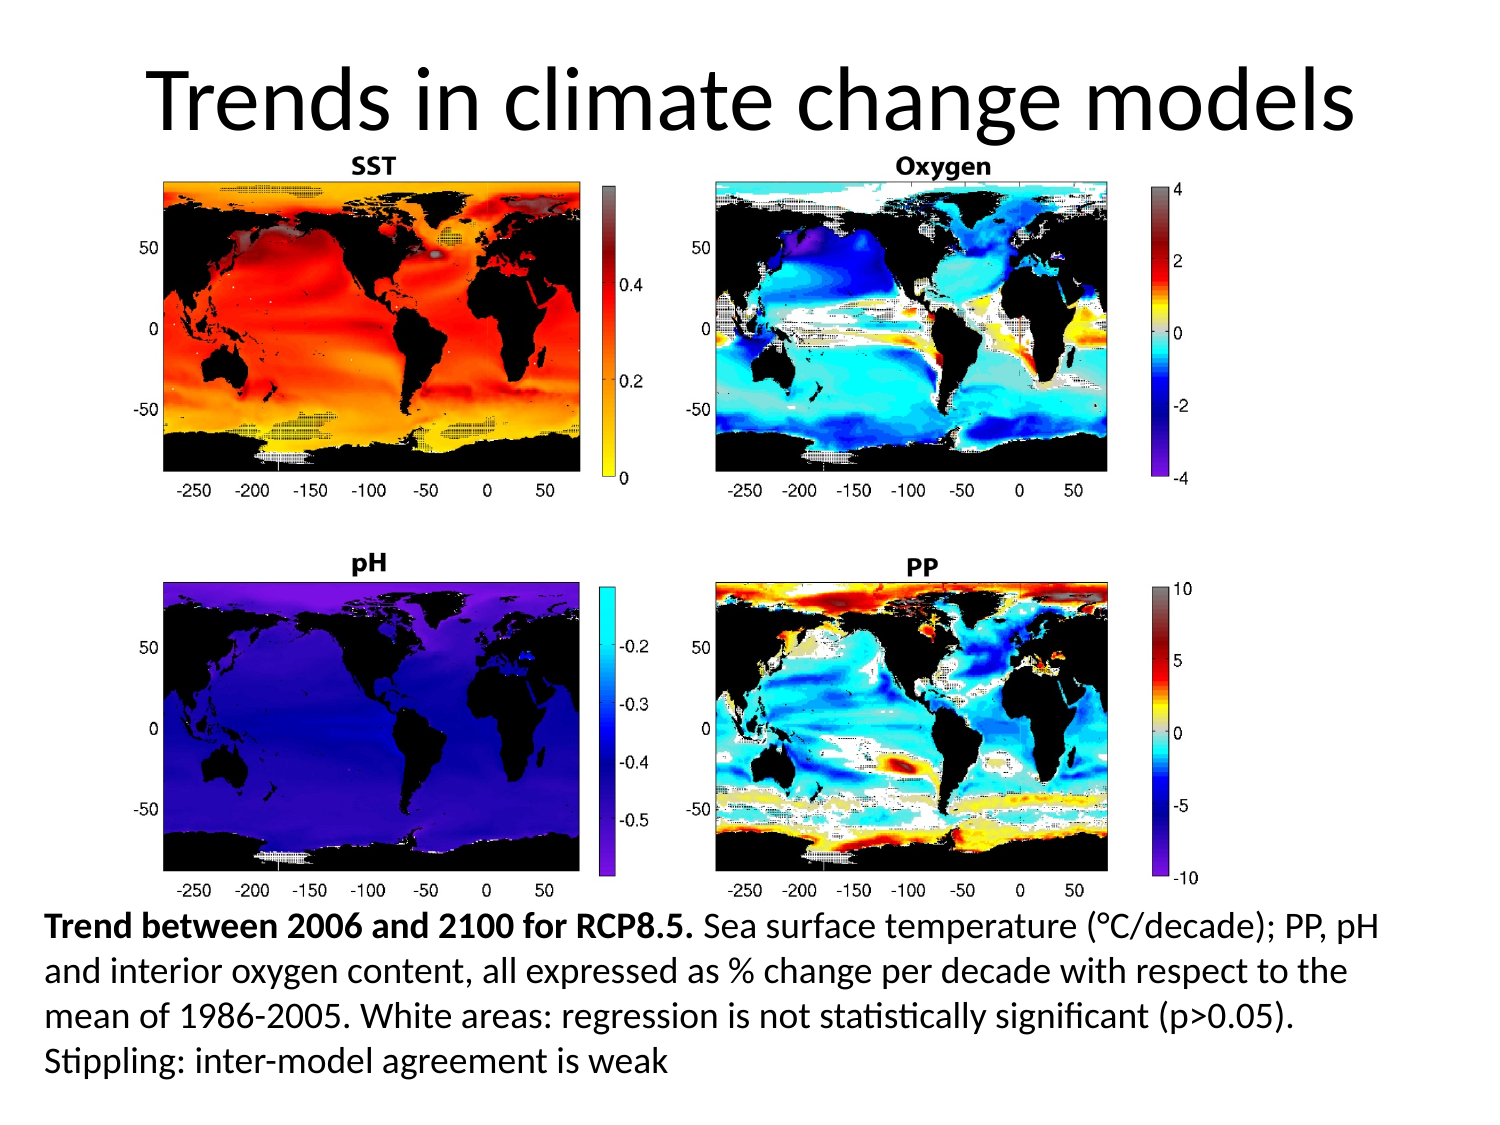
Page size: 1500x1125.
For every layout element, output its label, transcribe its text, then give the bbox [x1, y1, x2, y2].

title Trends in climate change models [76, 0, 1427, 188]
picture [123, 148, 1200, 906]
text_box Trend between 2006 and 2100 for RCP8.5. Sea surface temperature (°C/decade); PP, pH and interior oxygen content, all expressed as % change per decade with respect to the mean of 1986-2005. White areas: regression is not statistically significant (p>0.05). Stippling: inter-model agreement is weak [29, 893, 1447, 1088]
